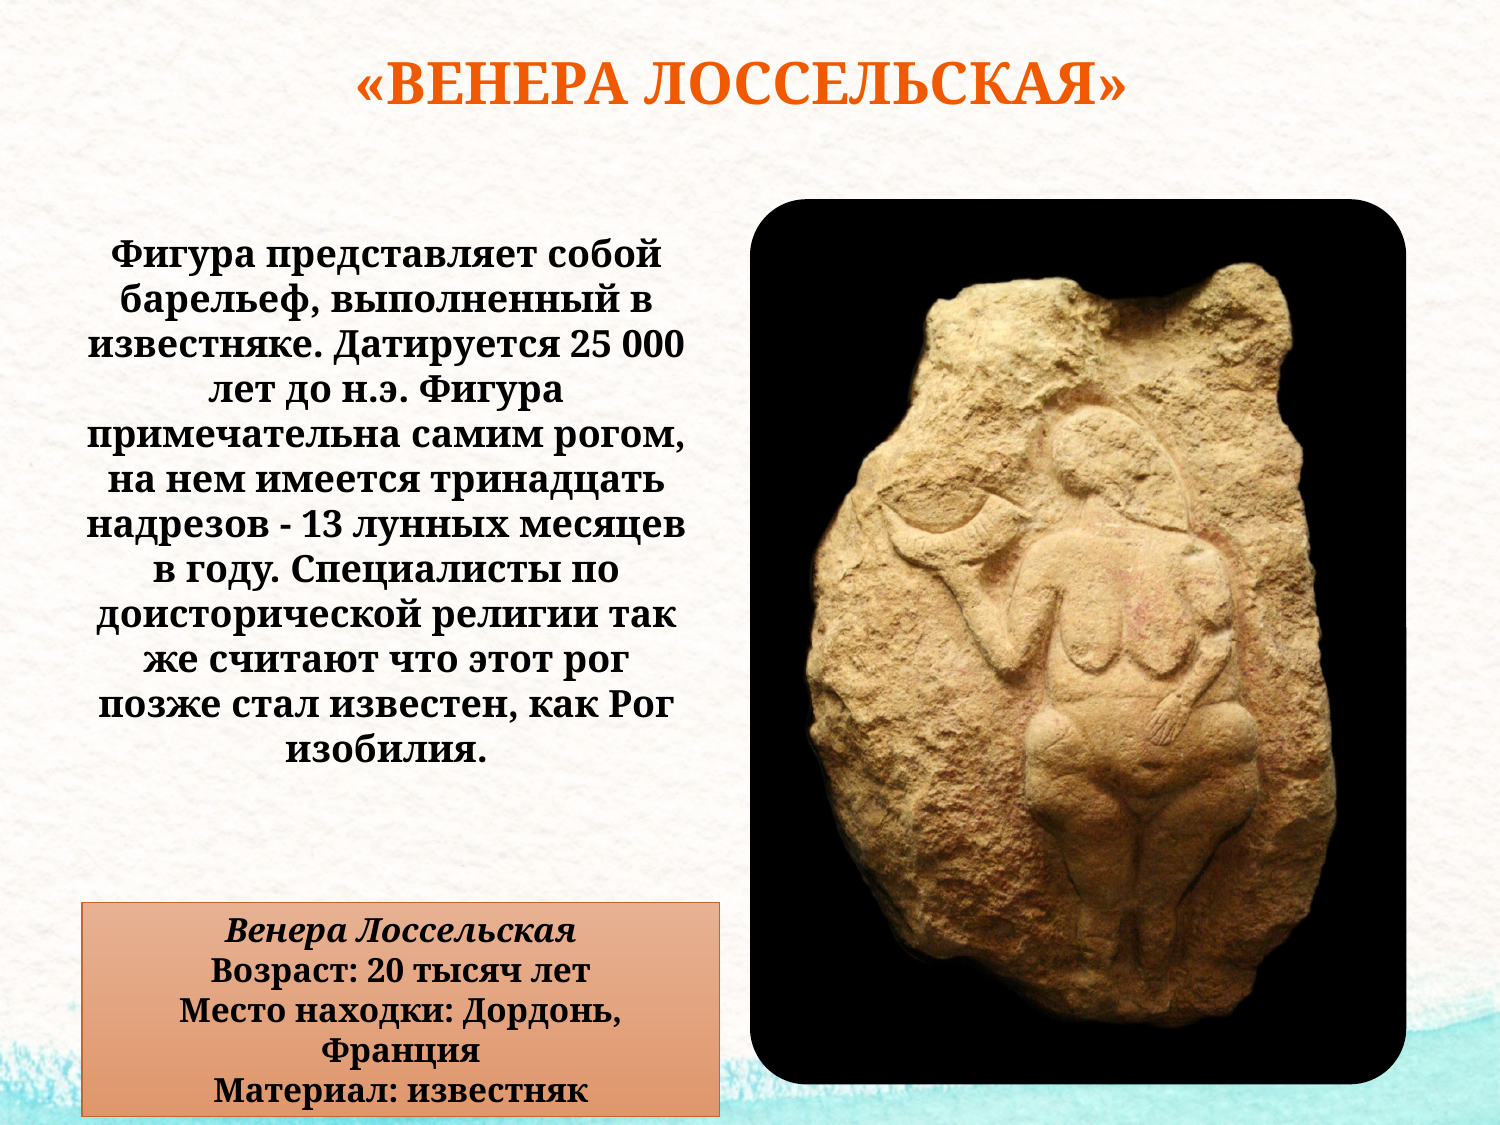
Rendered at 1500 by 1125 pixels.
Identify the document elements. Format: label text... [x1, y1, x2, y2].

picture [0, 197, 1500, 1125]
text_box Венера Лоссельская Возраст: 20 тысяч лет Место находки: Дордонь, Франция Материал: известняк [81, 902, 720, 1117]
title «ВЕНЕРА ЛОССЕЛЬСКАЯ» [0, 0, 1500, 197]
text_box Фигура представляет собой барельеф, выполненный в известняке. Датируется 25 000 лет до н.э. Фигура примечательна самим рогом, на нем имеется тринадцать надрезов - 13 лунных месяцев в году. Специалисты по доисторической религии так же считают что этот рог позже стал известен, как Рог изобилия. [70, 222, 704, 778]
